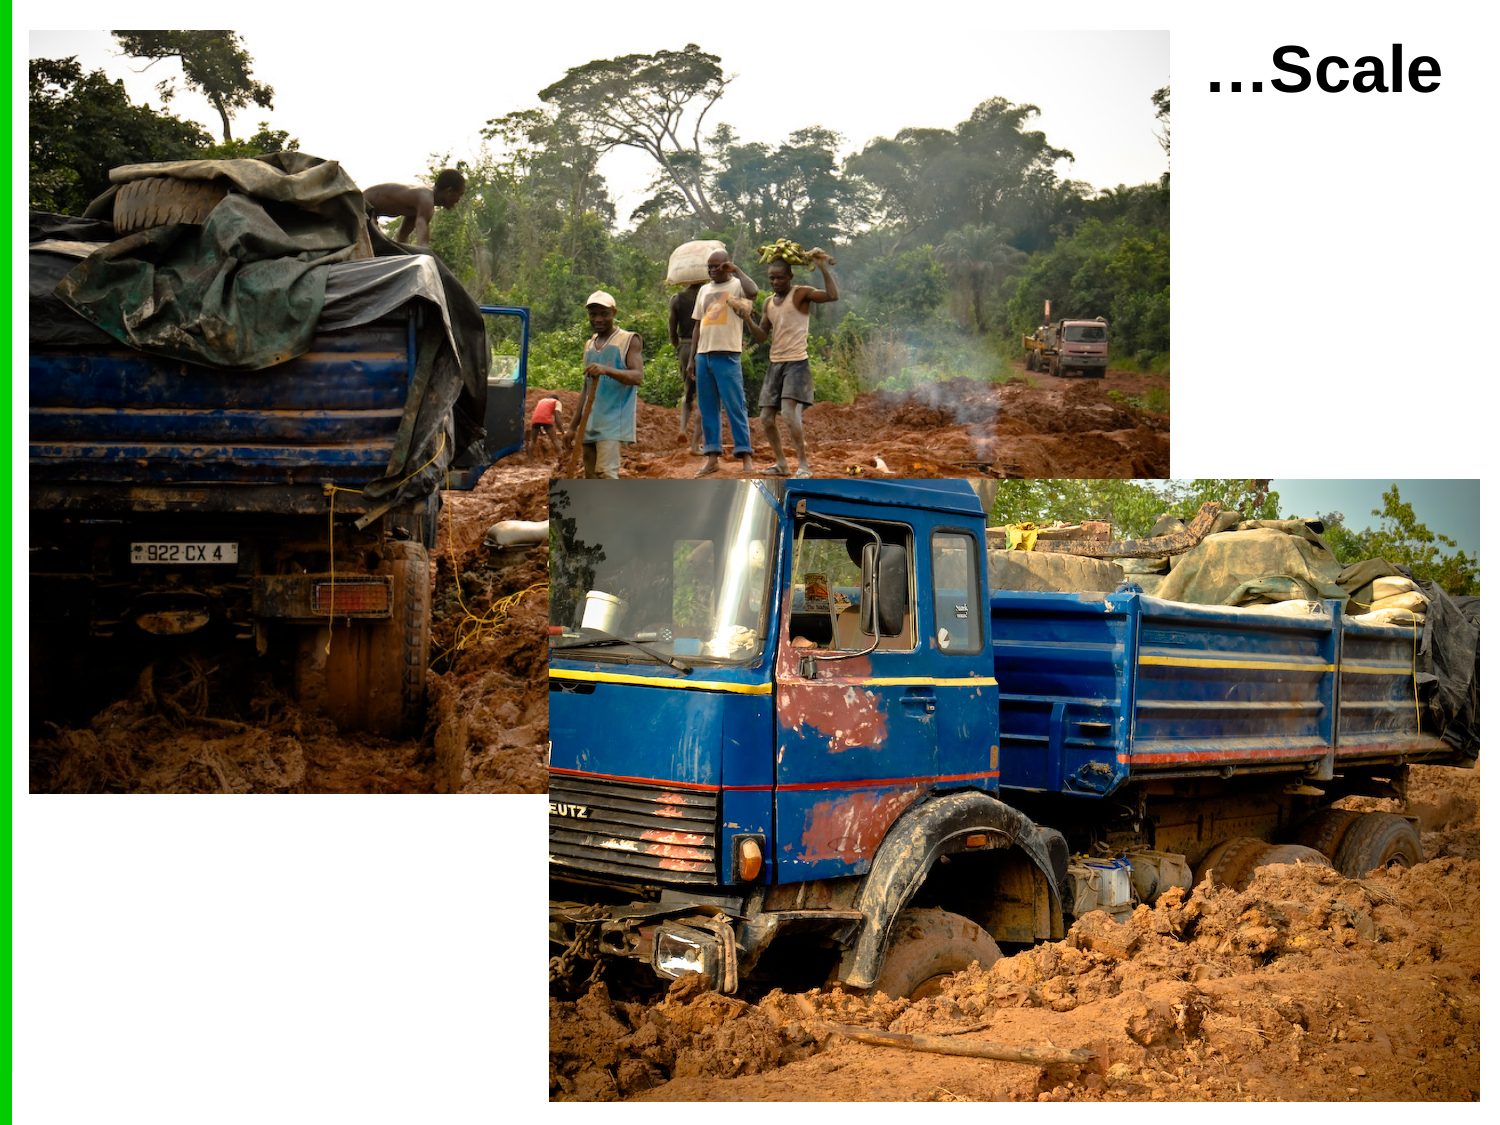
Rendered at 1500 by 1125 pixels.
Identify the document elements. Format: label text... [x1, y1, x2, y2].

text_box 1. IPX upgrades Pilot’s CAPEX (Oct 2014) [1174, 30, 1500, 126]
picture [29, 30, 1480, 1103]
text_box …Scale [64, 19, 1459, 114]
